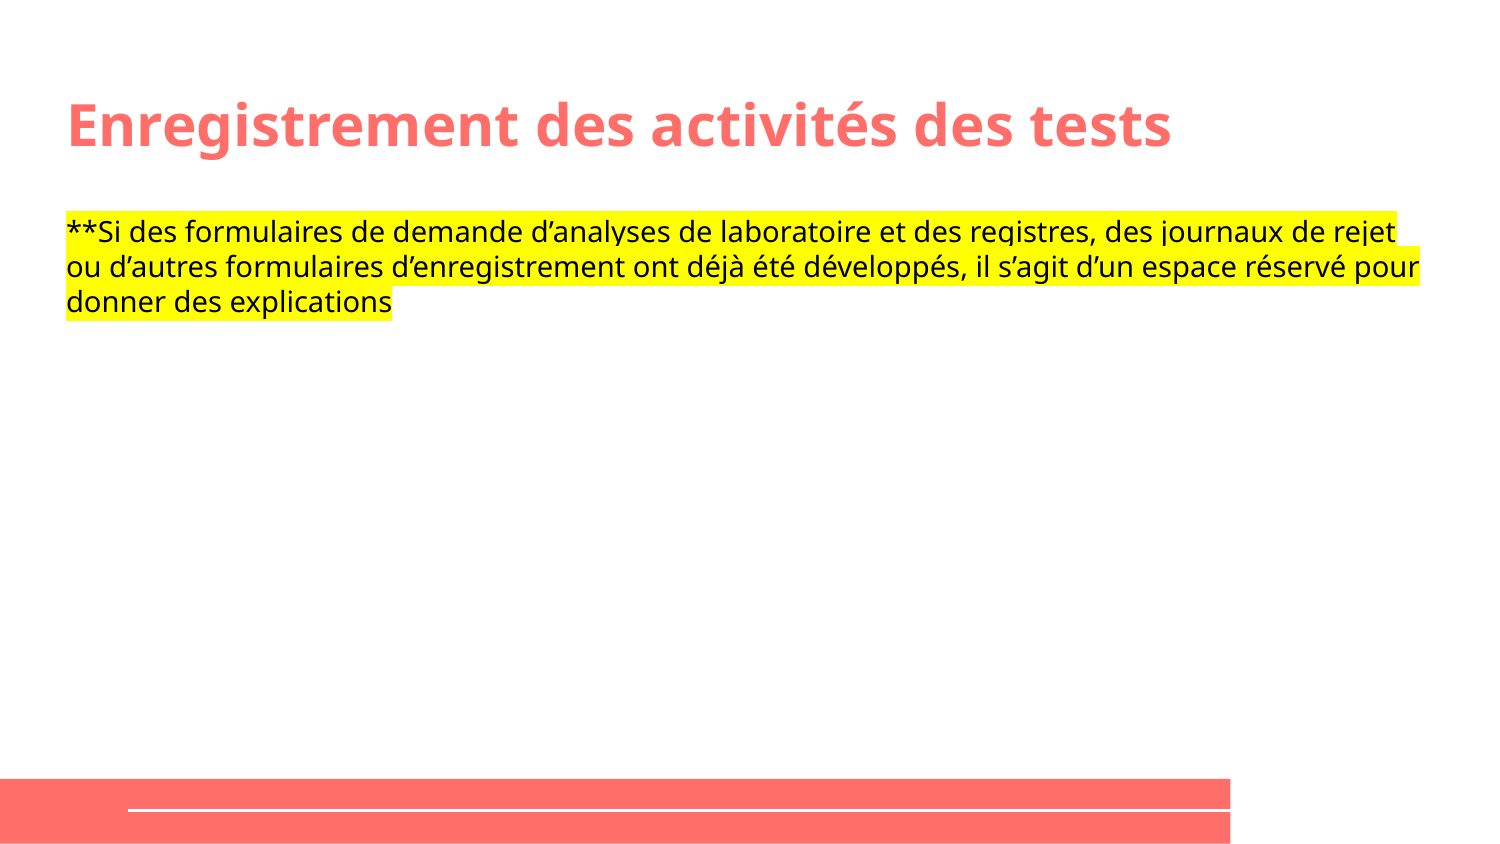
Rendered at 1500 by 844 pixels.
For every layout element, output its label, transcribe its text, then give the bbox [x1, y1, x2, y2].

list **Si des formulaires de demande d’analyses de laboratoire et des registres, des journaux de rejet ou d’autres formulaires d’enregistrement ont déjà été développés, il s’agit d’un espace réservé pour donner des explications [51, 197, 1449, 743]
title Enregistrement des activités des tests [51, 72, 1449, 167]
